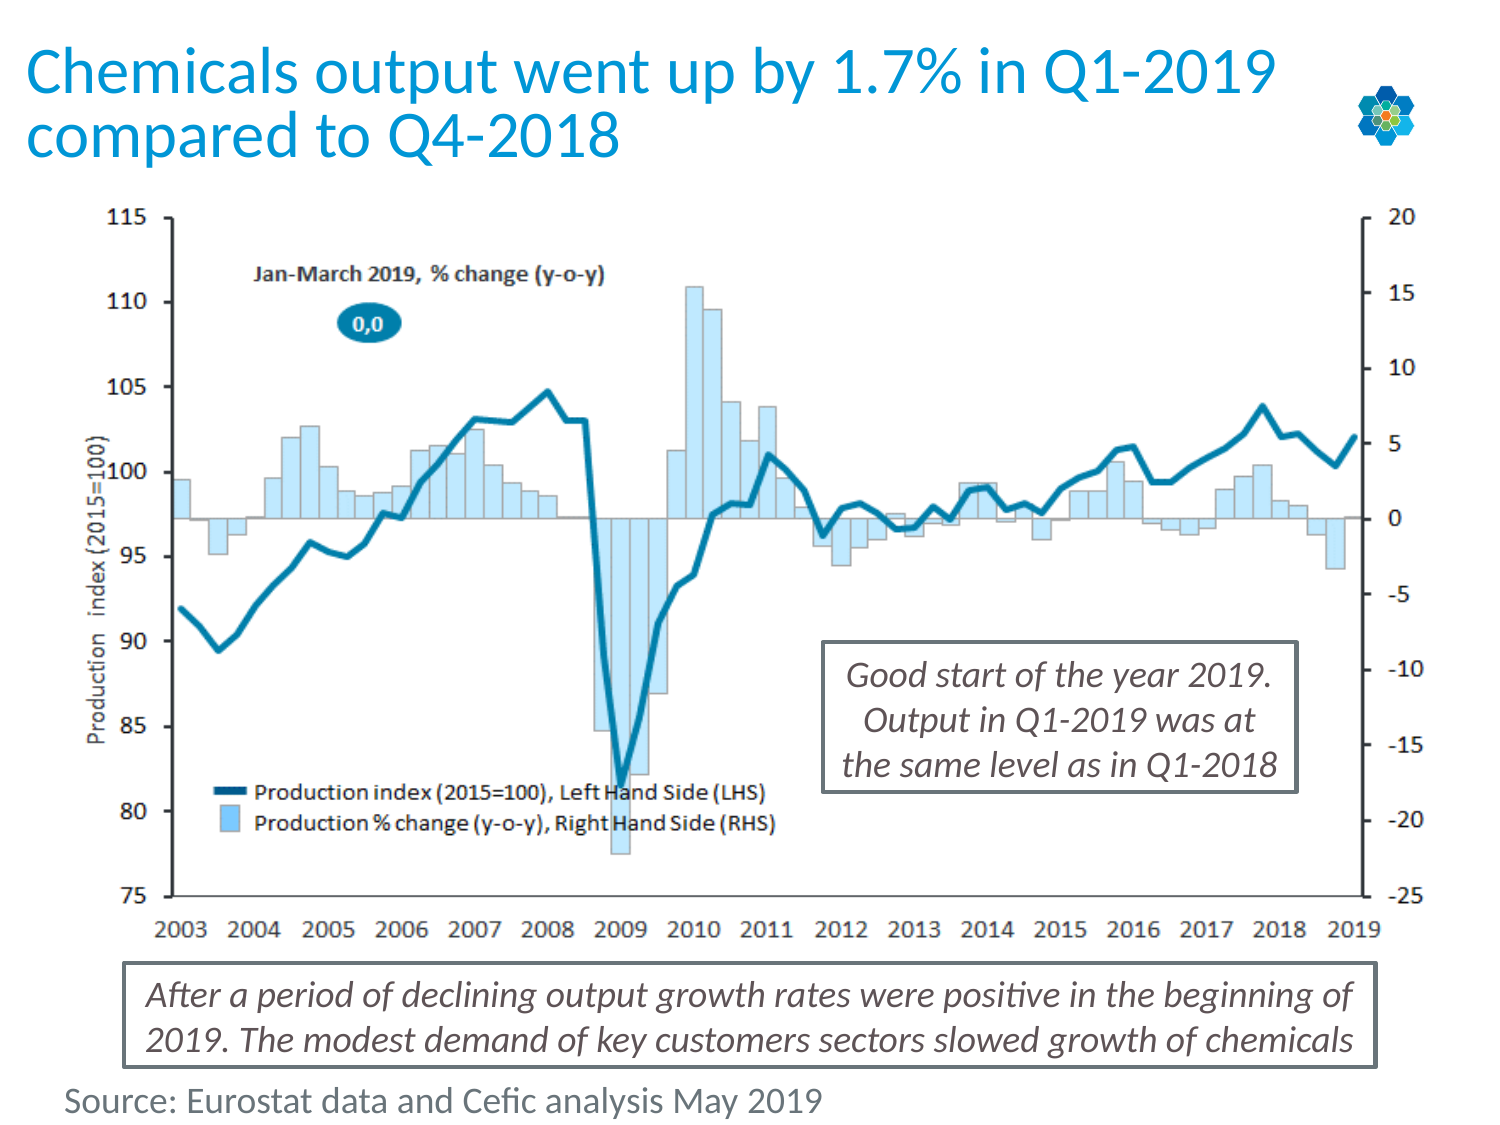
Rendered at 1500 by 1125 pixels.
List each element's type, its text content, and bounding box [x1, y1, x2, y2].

picture [64, 173, 1436, 975]
text_box After a period of declining output growth rates were positive in the beginning of 2019. The modest demand of key customers sectors slowed growth of chemicals [124, 975, 1376, 1068]
title Chemicals output went up by 1.7% in Q1-2019 compared to Q4-2018 [11, 35, 1382, 174]
text_box Source: Eurostat data and Cefic analysis May 2019 [49, 1068, 839, 1125]
